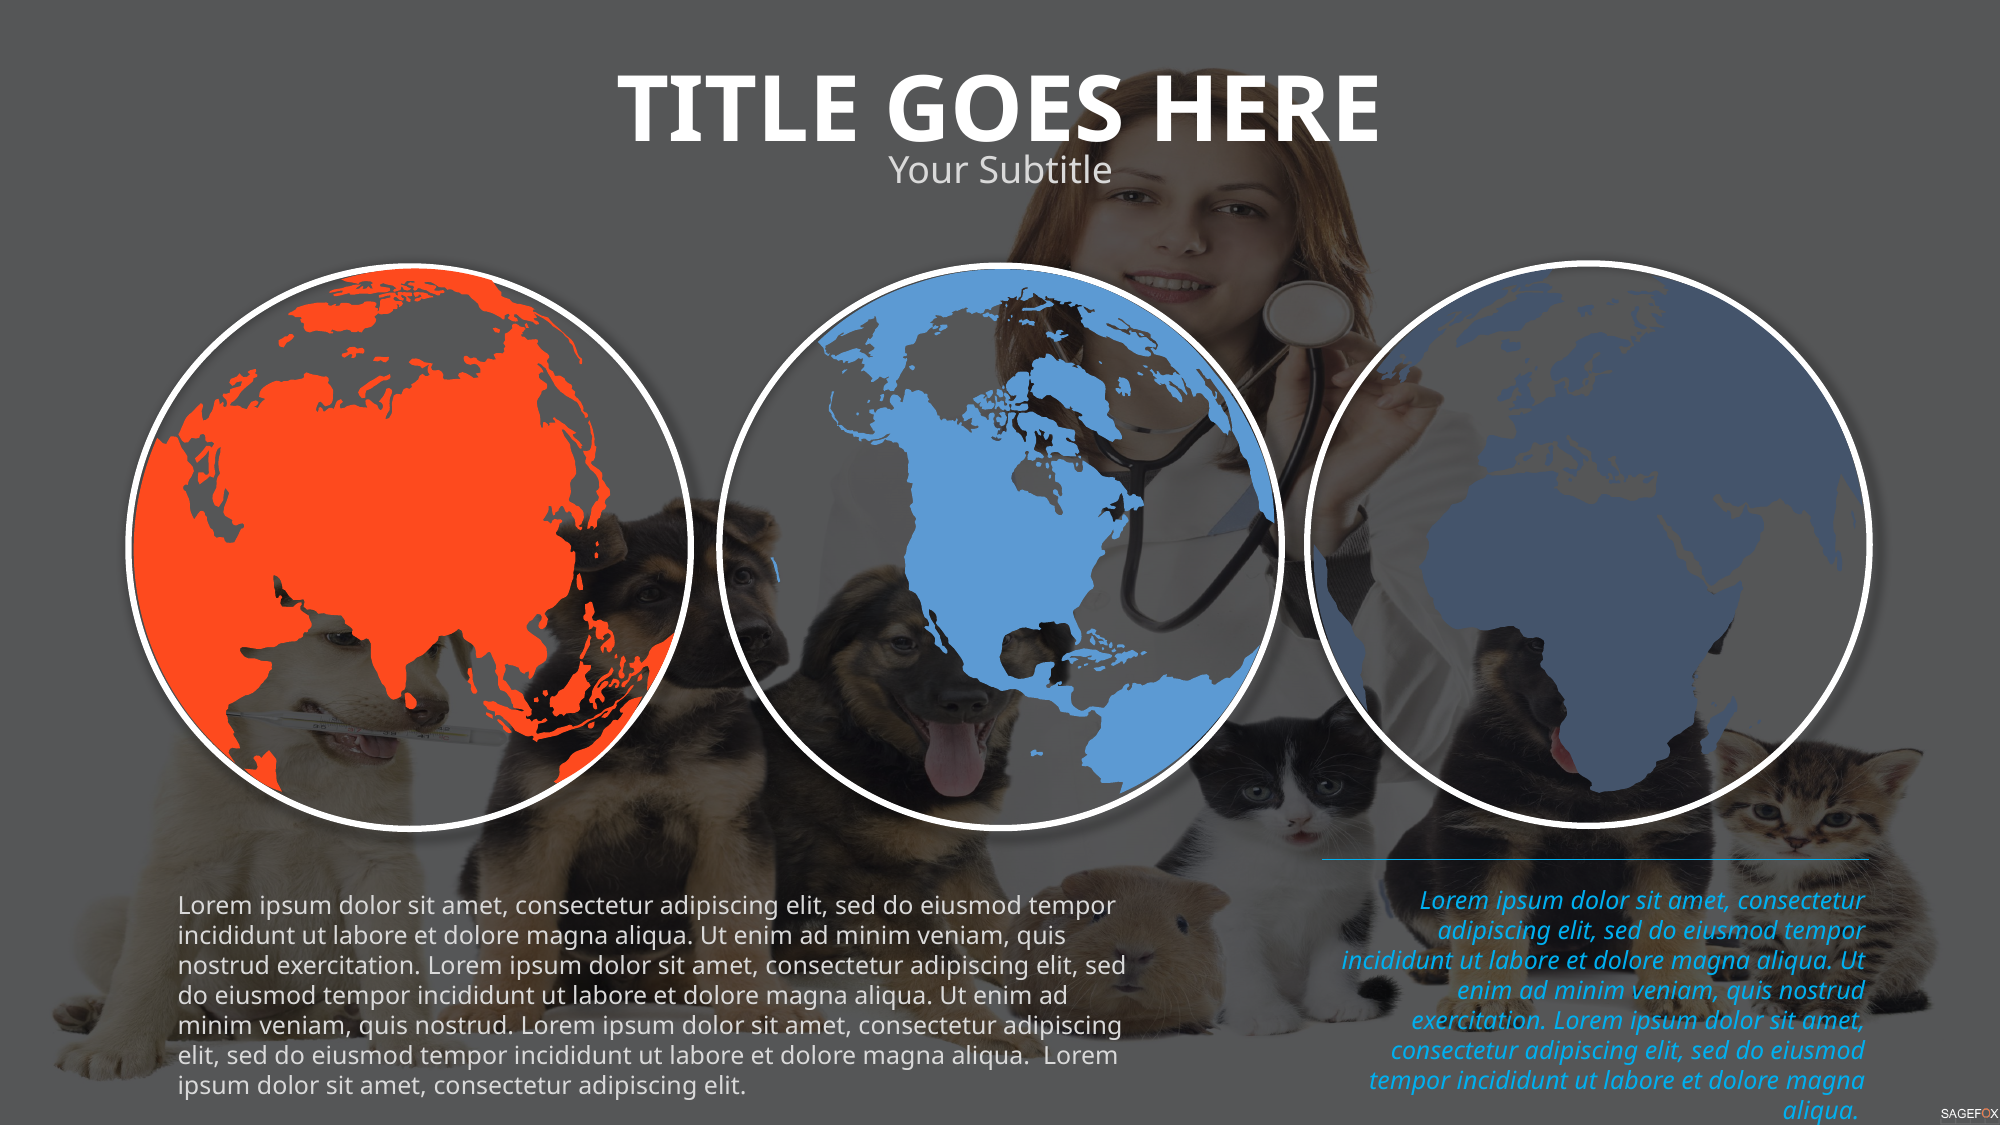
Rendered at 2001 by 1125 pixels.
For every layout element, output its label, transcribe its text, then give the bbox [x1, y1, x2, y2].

text_box [128, 496, 133, 599]
text_box [957, 265, 1045, 269]
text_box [1313, 268, 1863, 793]
text_box [1537, 263, 1640, 268]
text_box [133, 268, 675, 792]
text_box [866, 794, 1135, 829]
text_box [719, 385, 770, 708]
picture [1940, 0, 2001, 1125]
text_box [1275, 485, 1282, 609]
text_box [1456, 793, 1721, 826]
text_box [675, 454, 691, 641]
text_box Lorem ipsum dolor sit amet, consectetur adipiscing elit, sed do eiusmod tempor incididunt ut labore et dolore magna aliqua. Ut enim ad minim veniam, quis nostrud exercitation. Lorem ipsum dolor sit amet, consectetur adipiscing elit, sed do eiusmod tempor incididunt ut labore et dolore magna aliqua. Ut enim ad minim veniam, quis nostrud. Lorem ipsum dolor sit amet, consectetur adipiscing elit, sed do eiusmod tempor incididunt ut labore et dolore magna aliqua. Lorem ipsum dolor sit amet, consectetur adipiscing elit. [162, 882, 1149, 1107]
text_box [548, 42, 1452, 199]
text_box [1307, 487, 1313, 602]
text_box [1307, 859, 1881, 1075]
text_box [1863, 483, 1870, 606]
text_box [770, 269, 1275, 794]
text_box [270, 792, 549, 829]
